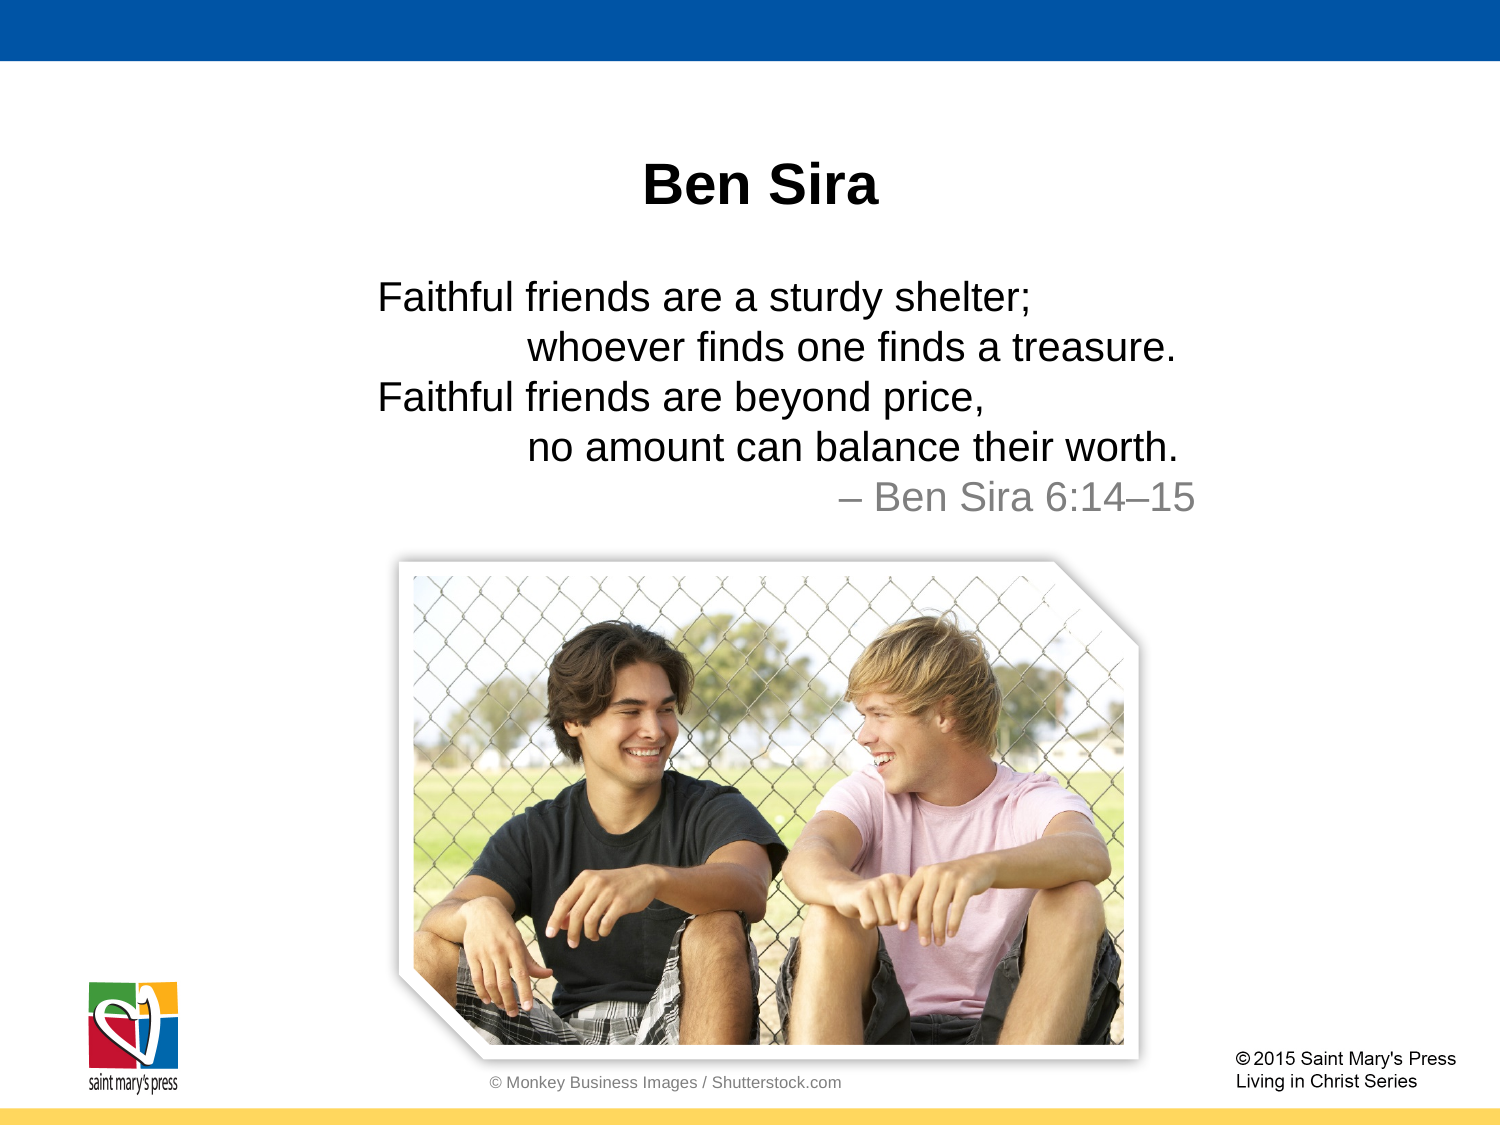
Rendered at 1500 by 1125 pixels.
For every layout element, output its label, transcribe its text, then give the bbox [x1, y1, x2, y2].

text_box © Monkey Business Images / Shutterstock.com [474, 1064, 863, 1100]
text_box Ben Sira [124, 139, 1413, 224]
text_box Faithful friends are a sturdy shelter; whoever finds one finds a treasure. Faithful friends are beyond price, no amount can balance their worth. ‒ Ben Sira 6:14‒15 [362, 262, 1213, 528]
picture [0, 0, 1500, 1125]
